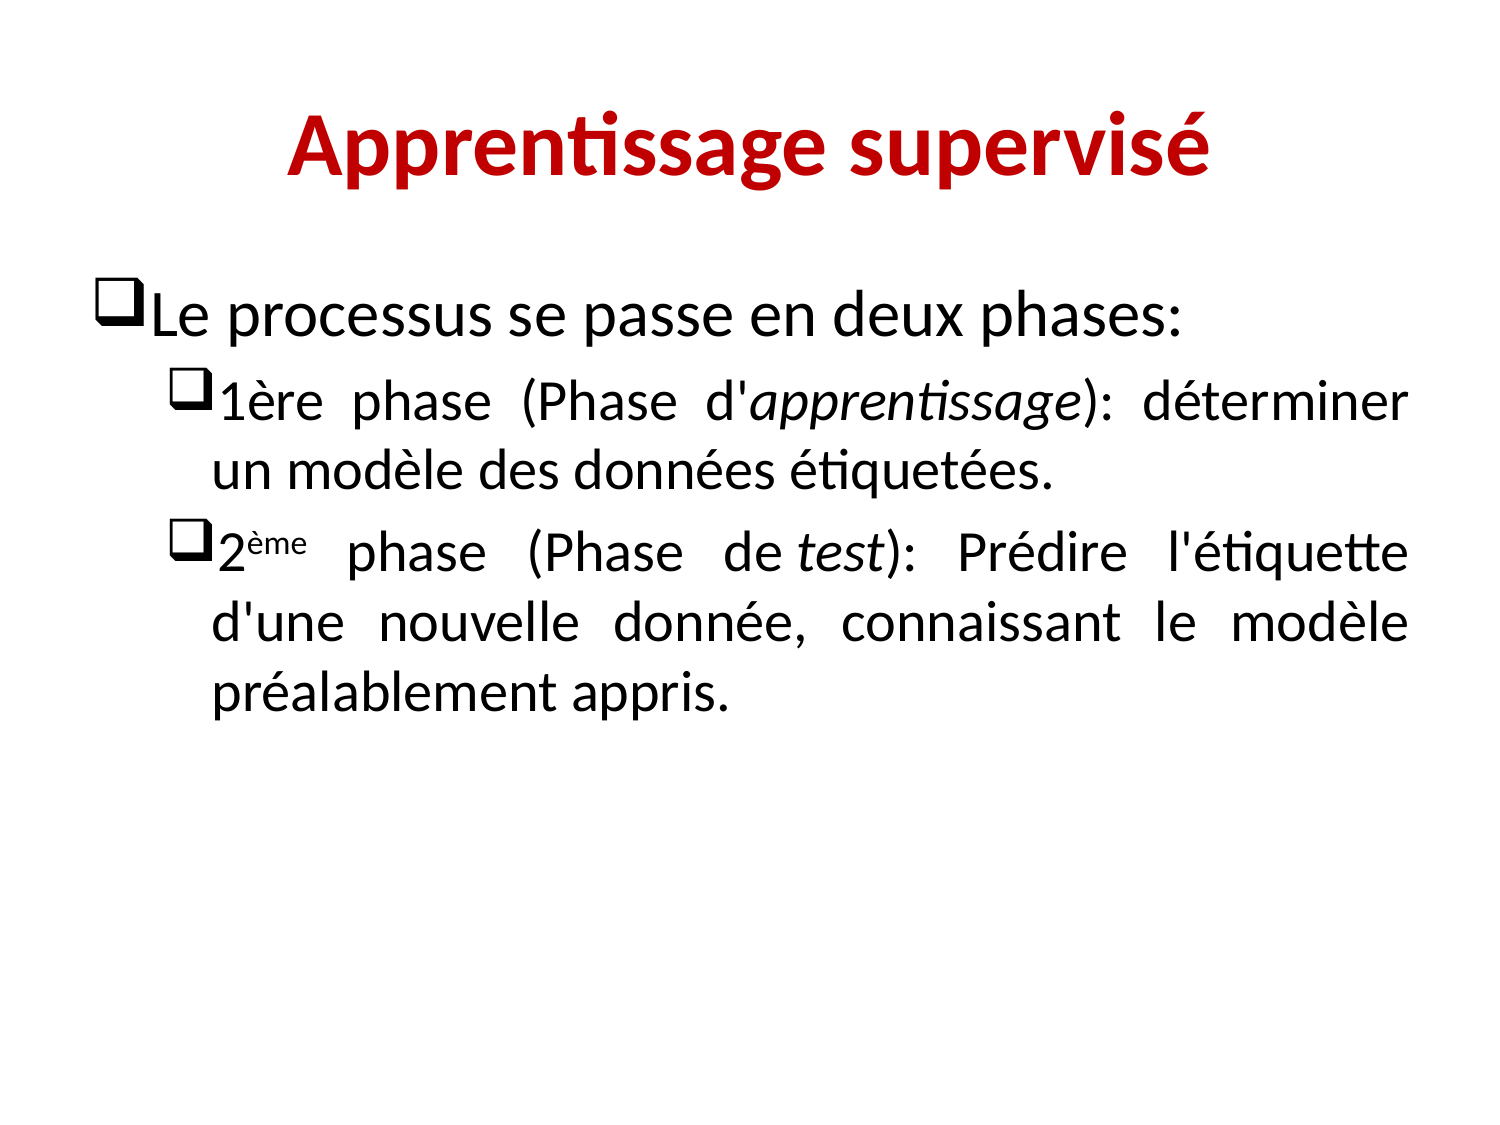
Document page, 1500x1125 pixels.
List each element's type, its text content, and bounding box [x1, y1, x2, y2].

list Le processus se passe en deux phases: 1ère phase (Phase d'apprentissage): déterminer un modèle des données étiquetées. 2ème phase (Phase de test): Prédire l'étiquette d'une nouvelle donnée, connaissant le modèle préalablement appris. [75, 262, 1425, 1005]
title Apprentissage supervisé [75, 45, 1425, 233]
